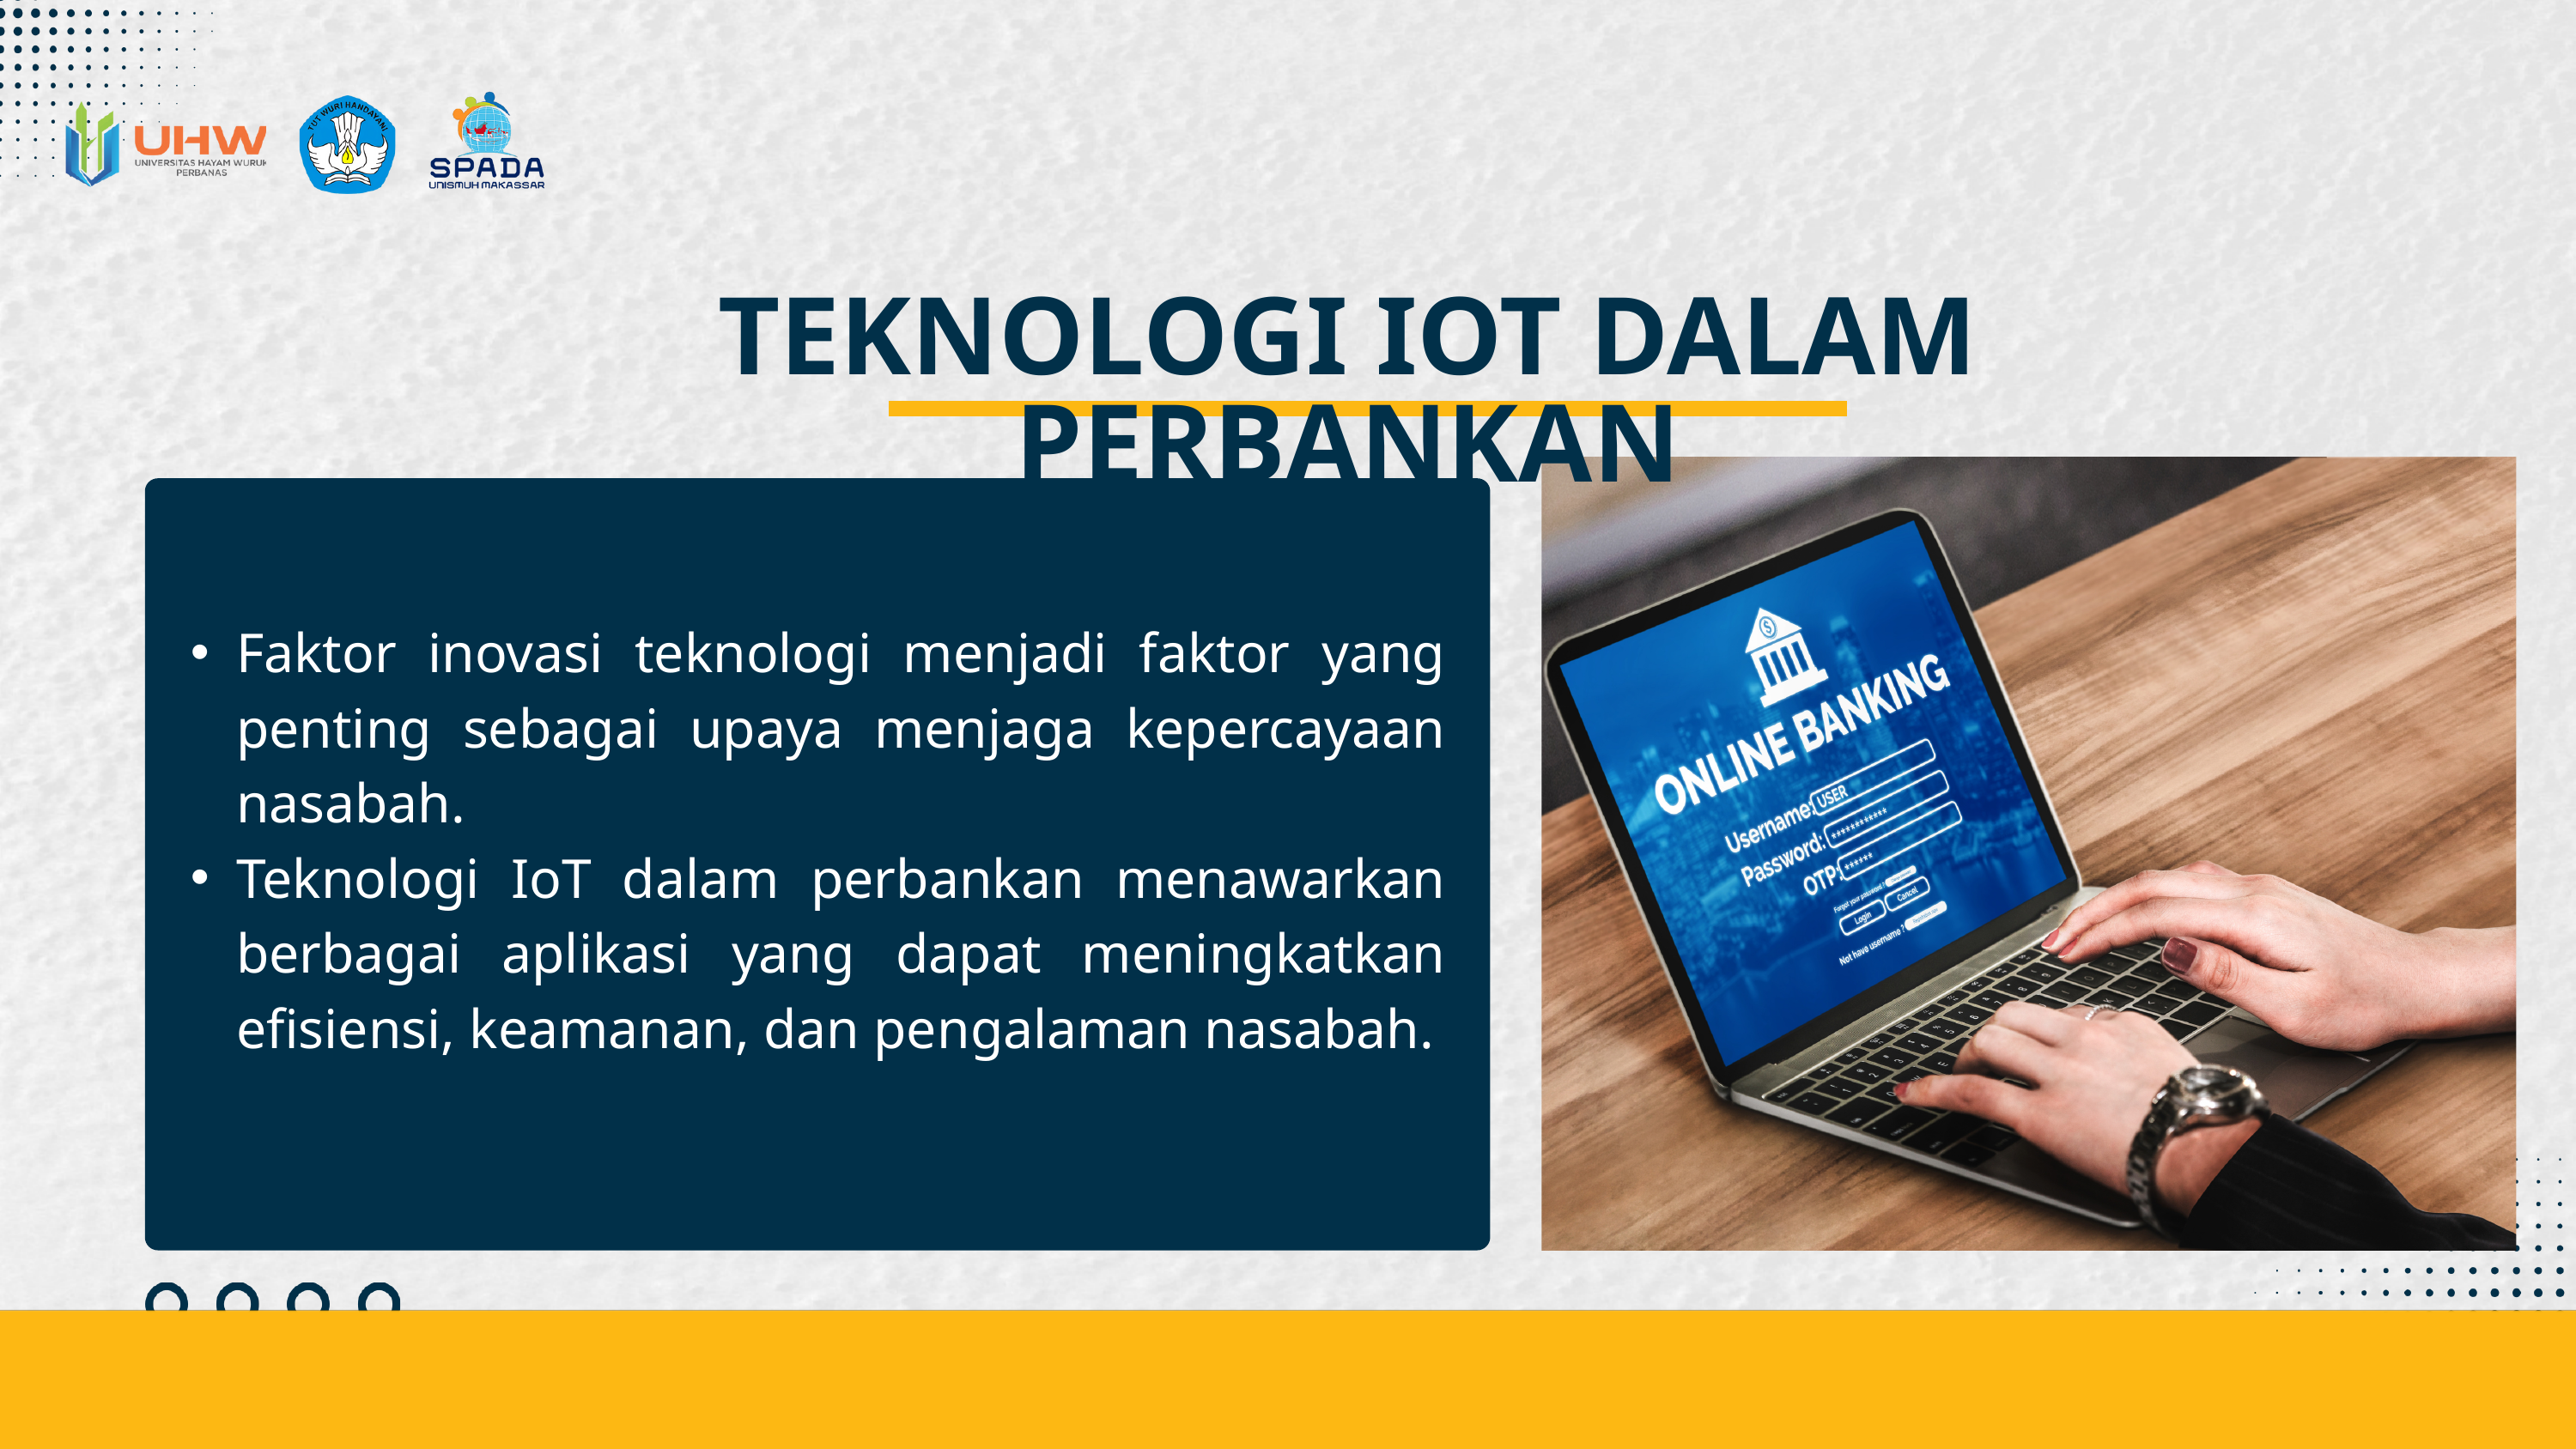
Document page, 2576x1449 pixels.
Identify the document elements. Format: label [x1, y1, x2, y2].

text_box [428, 90, 545, 199]
text_box [144, 1282, 401, 1325]
text_box [1541, 457, 2517, 1251]
text_box [880, 400, 1856, 417]
text_box [0, 0, 214, 177]
text_box [65, 101, 267, 188]
text_box [0, 0, 2576, 1449]
text_box [2233, 1158, 2576, 1449]
text_box [299, 95, 396, 195]
text_box [144, 477, 1491, 1251]
